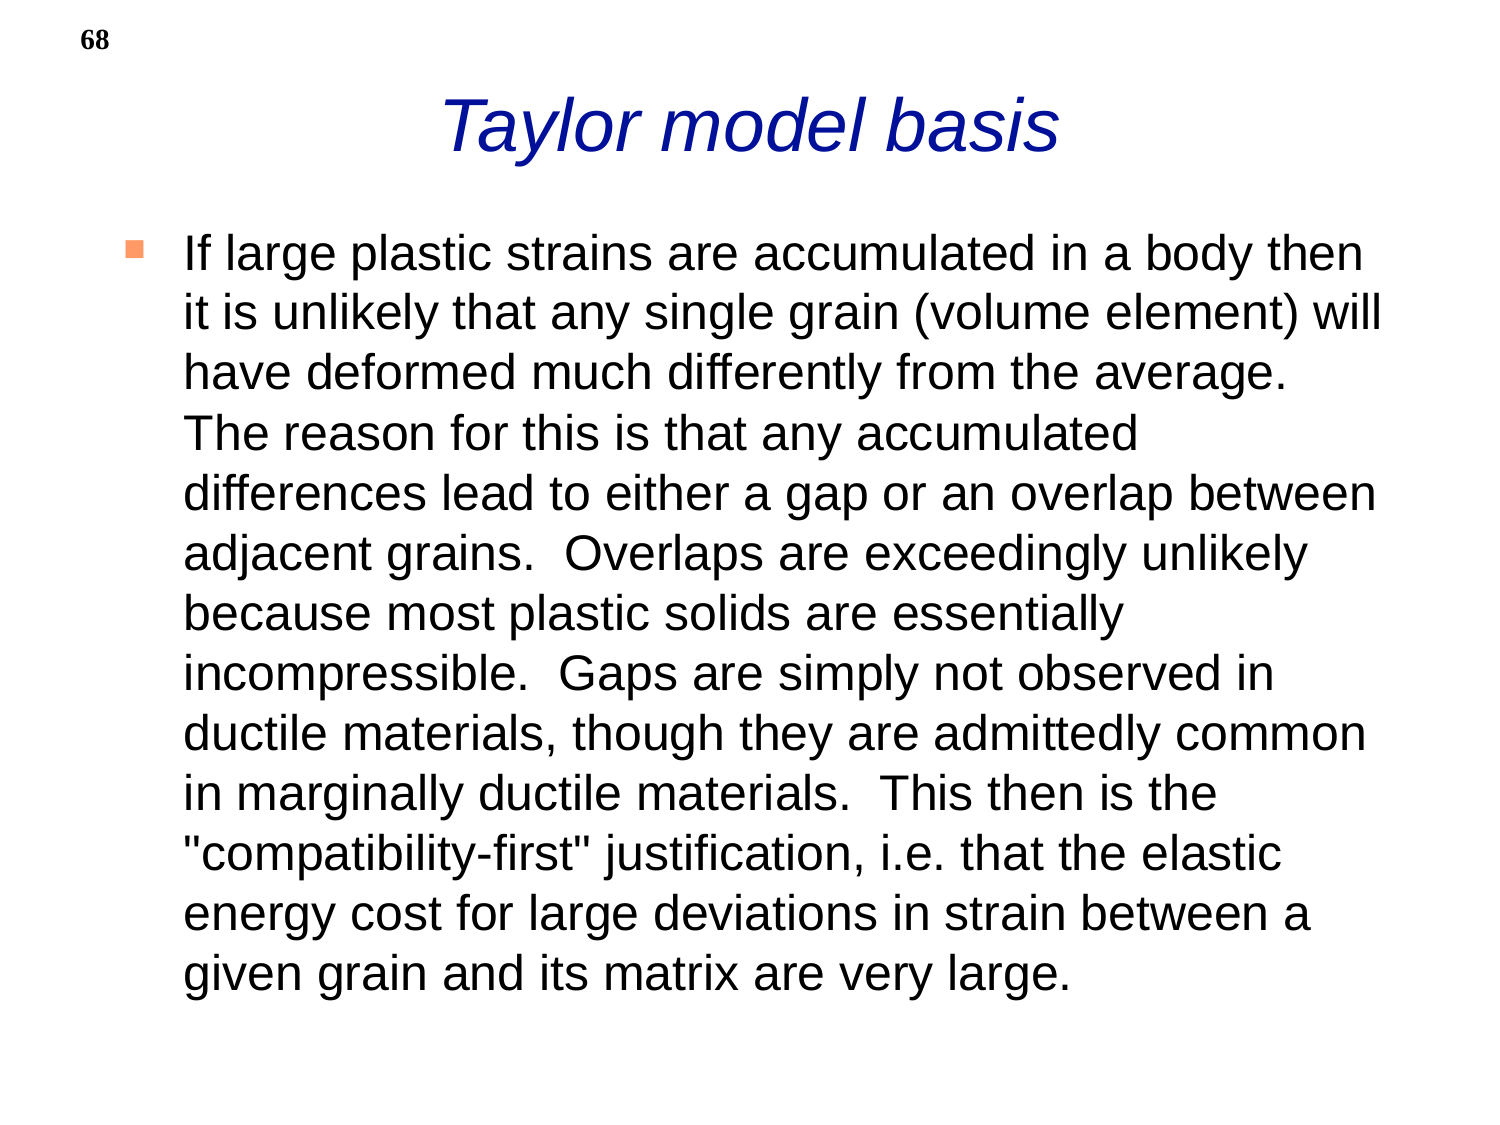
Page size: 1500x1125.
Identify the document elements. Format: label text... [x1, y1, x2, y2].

title Taylor model basis [249, 0, 1251, 212]
slide_number 68 [4, 12, 126, 76]
list If large plastic strains are accumulated in a body then it is unlikely that any single grain (volume element) will have deformed much differently from the average. The reason for this is that any accumulated differences lead to either a gap or an overlap between adjacent grains. Overlaps are exceedingly unlikely because most plastic solids are essentially incompressible. Gaps are simply not observed in ductile materials, though they are admittedly common in marginally ductile materials. This then is the "compatibility-first" justification, i.e. that the elastic energy cost for large deviations in strain between a given grain and its matrix are very large. [112, 212, 1401, 1051]
